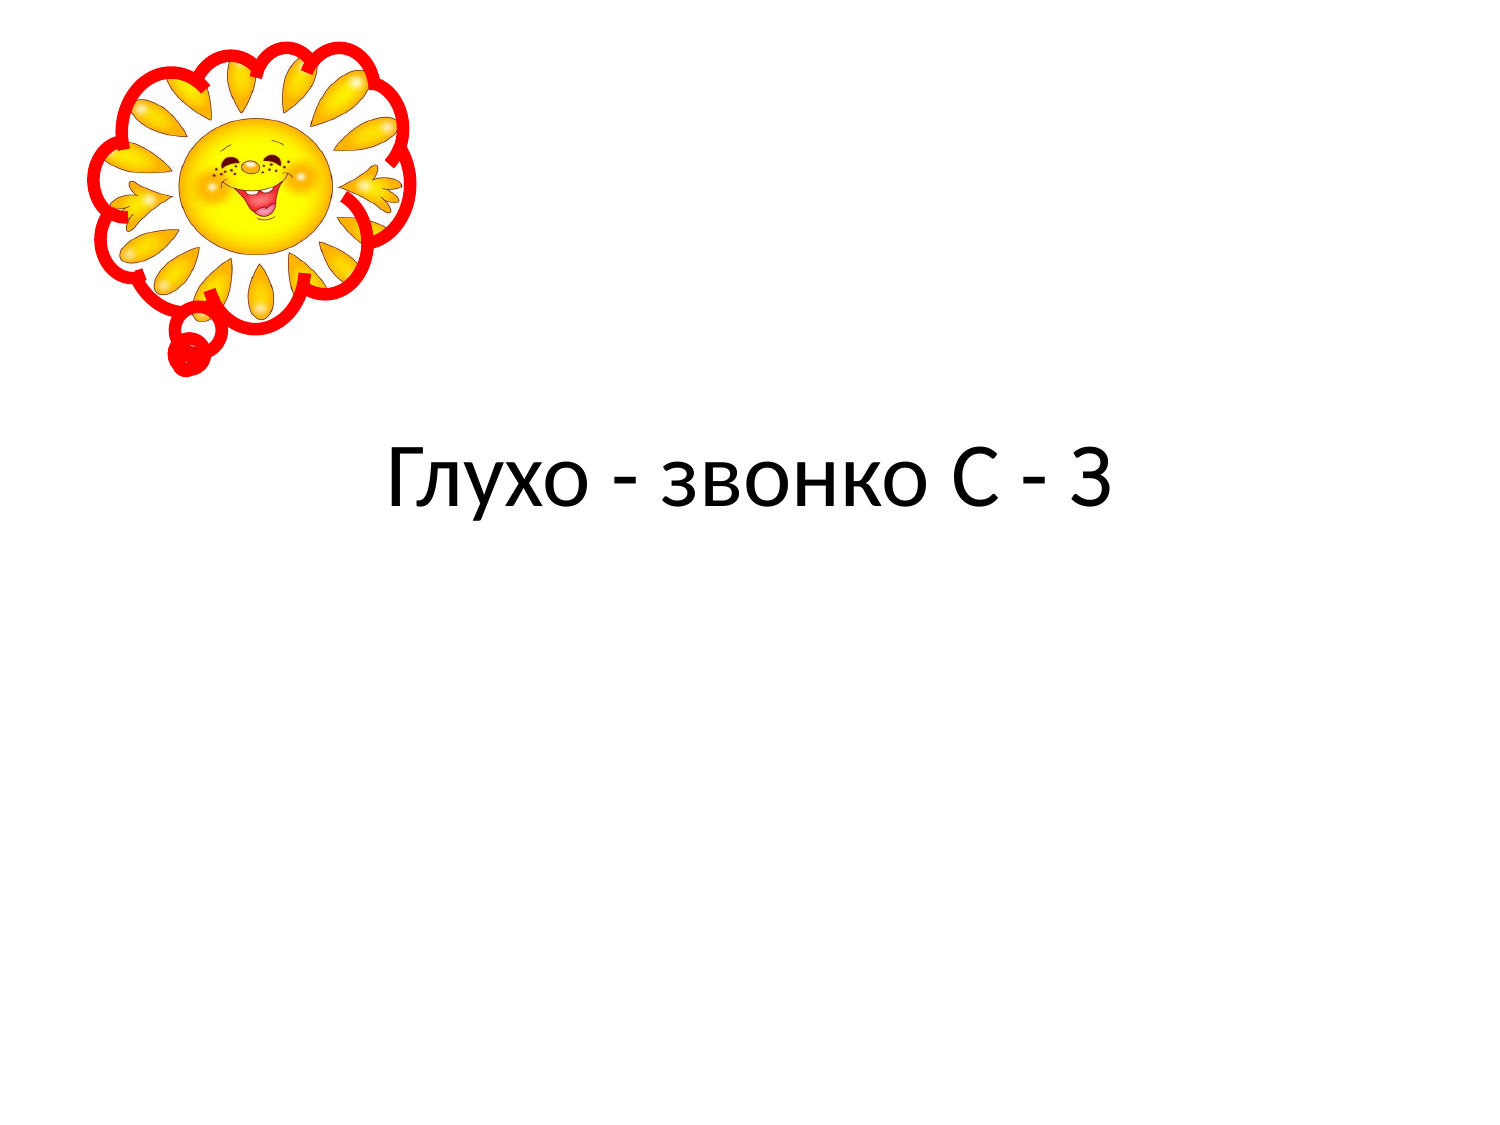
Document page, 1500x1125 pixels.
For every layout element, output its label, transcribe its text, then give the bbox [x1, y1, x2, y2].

title Глухо - звонко С - З [112, 349, 1388, 591]
picture [93, 46, 411, 329]
